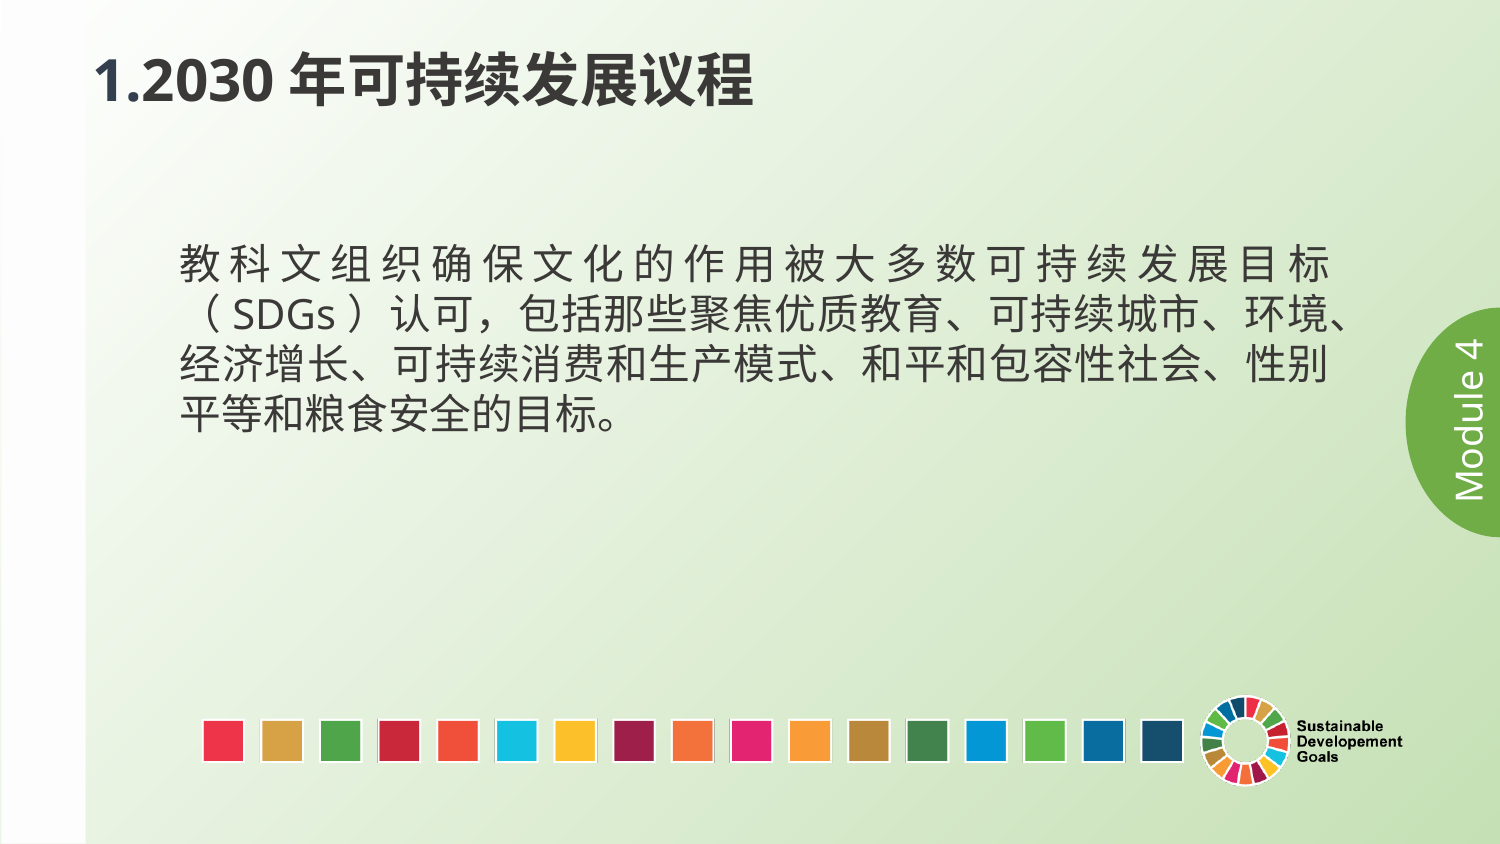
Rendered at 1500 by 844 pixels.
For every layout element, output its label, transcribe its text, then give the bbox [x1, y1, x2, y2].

picture [167, 666, 1423, 806]
text_box 1.2030年可持续发展议程 [77, 36, 1464, 201]
text_box 教科文组织确保文化的作用被大多数可持续发展目标（SDGs）认可，包括那些聚焦优质教育、可持续城市、环境、经济增长、可持续消费和生产模式、和平和包容性社会、性别平等和粮食安全的目标。 [164, 230, 1345, 446]
